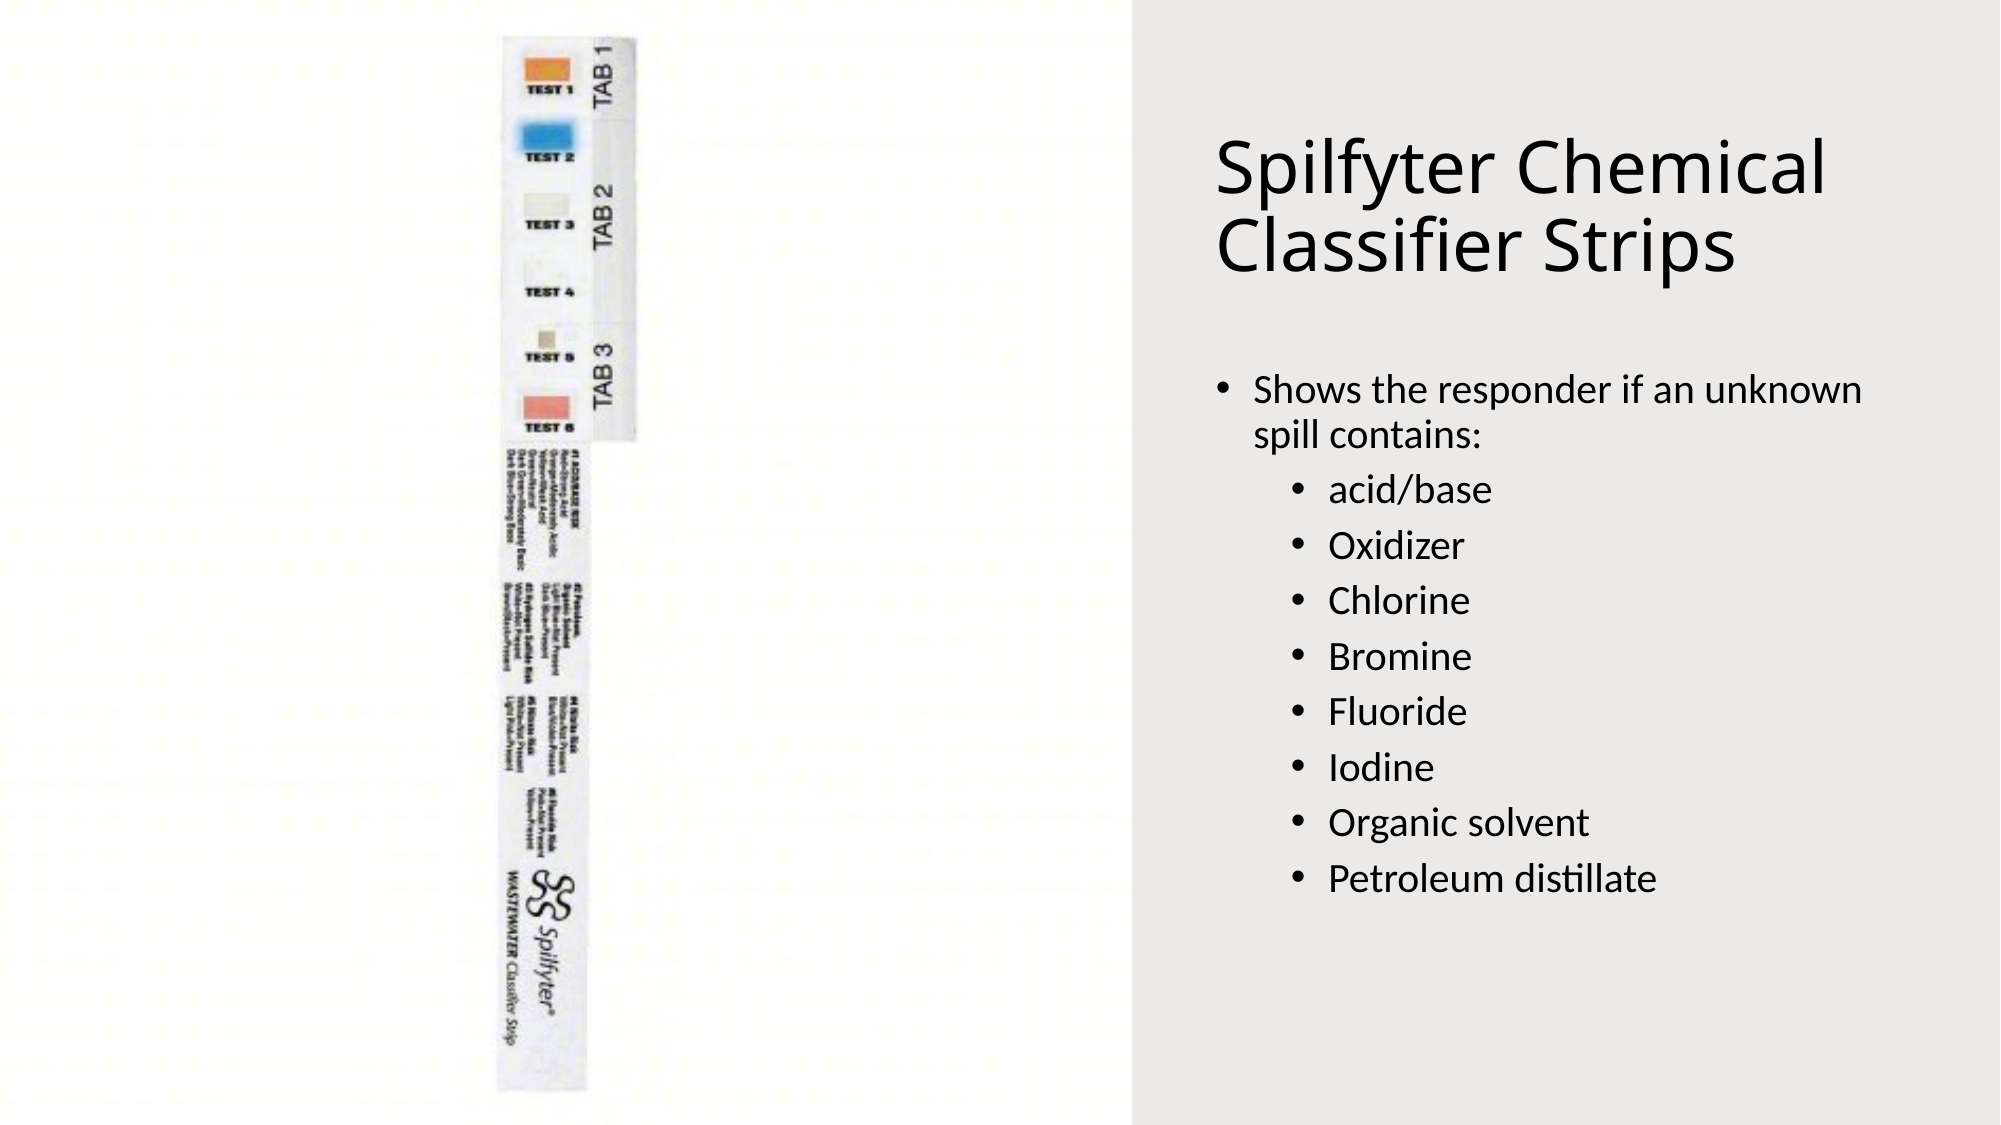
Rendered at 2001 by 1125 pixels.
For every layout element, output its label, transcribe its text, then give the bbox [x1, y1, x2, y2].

title Spilfyter Chemical Classifier Strips [1200, 99, 1880, 319]
list Shows the responder if an unknown spill contains: acid/base Oxidizer Chlorine Bromine Fluoride Iodine Organic solvent Petroleum distillate [1200, 359, 1880, 1002]
text_box [1133, 0, 2000, 1125]
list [0, 0, 1133, 1125]
